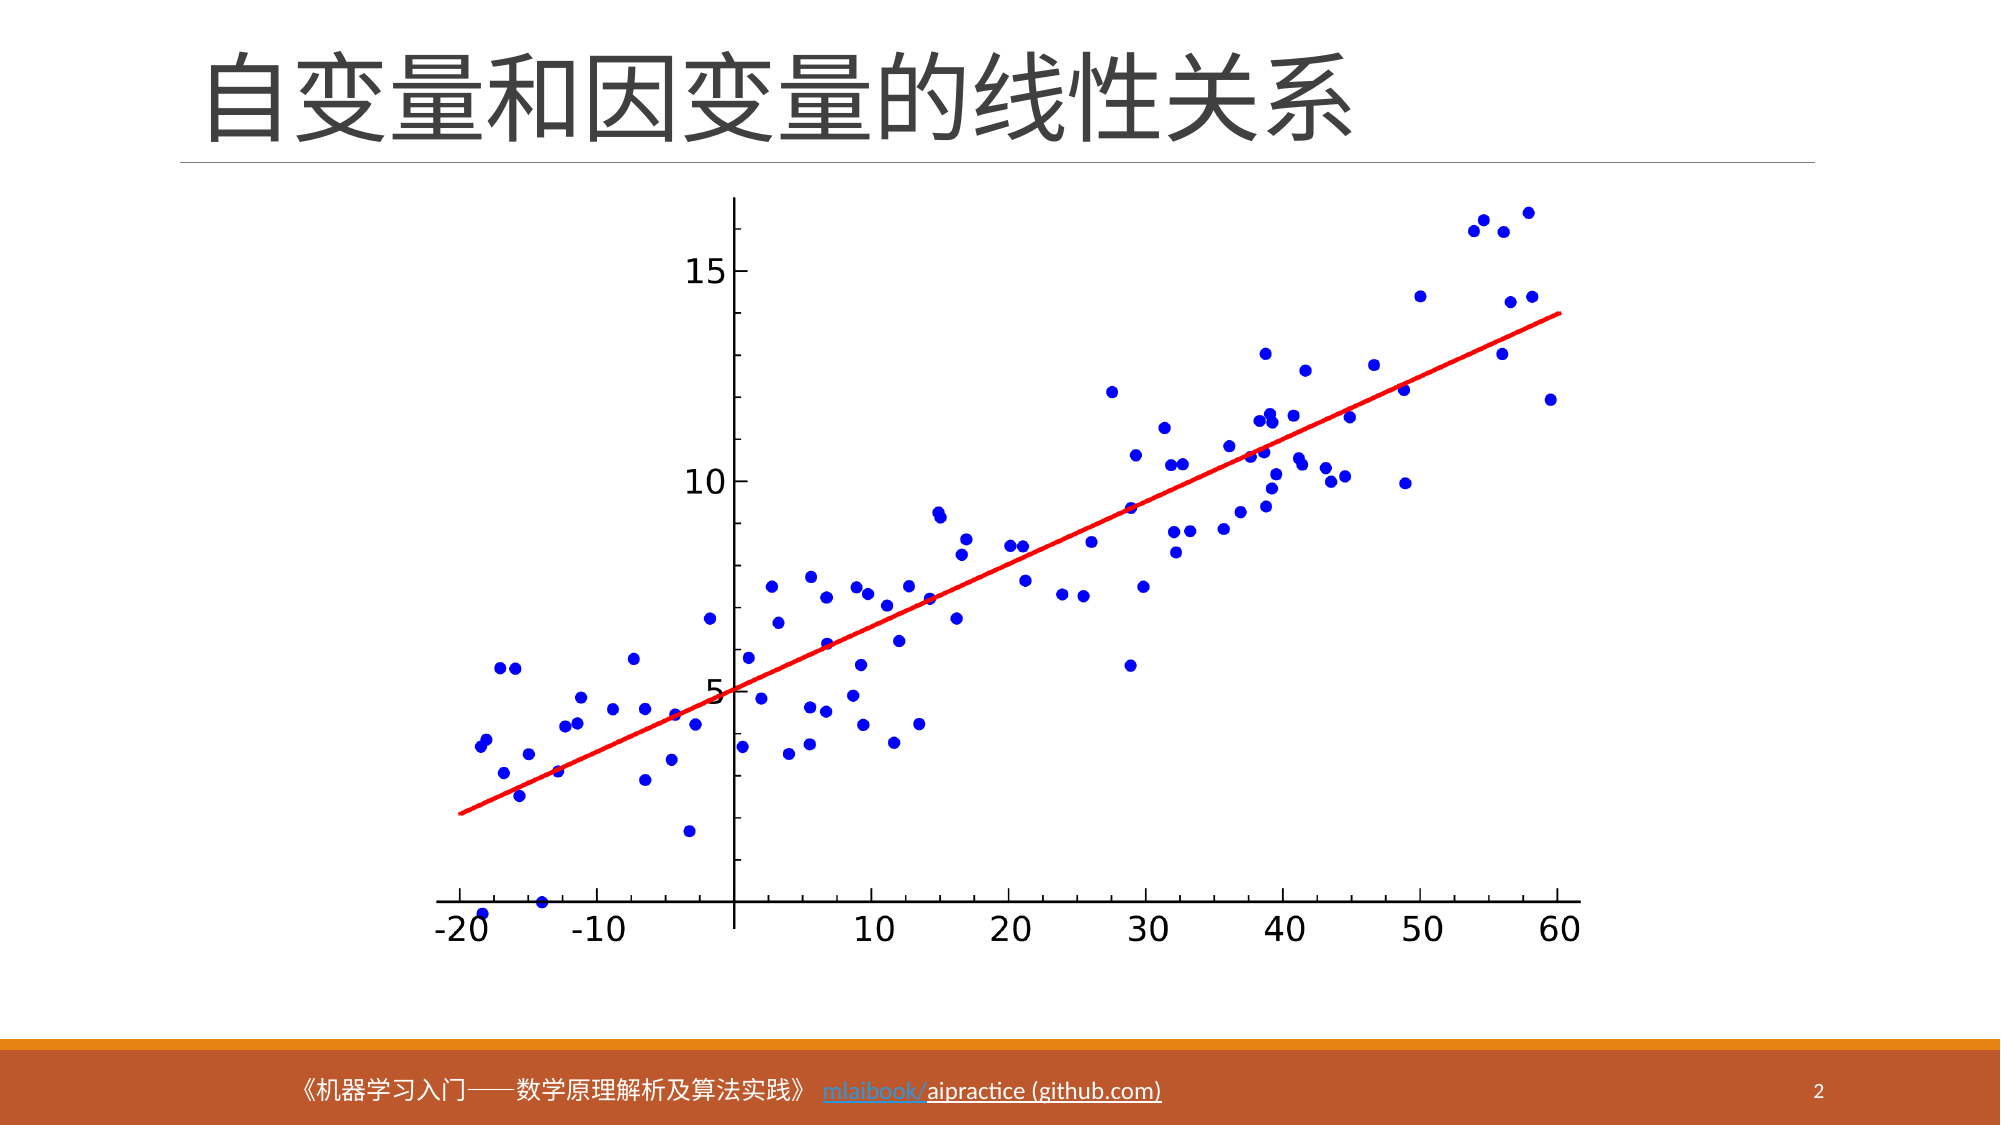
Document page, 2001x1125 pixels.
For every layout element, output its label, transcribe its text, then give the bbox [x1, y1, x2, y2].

title 自变量和因变量的线性关系 [180, 47, 1830, 162]
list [408, 174, 1601, 964]
slide_number 2 [1624, 1059, 1840, 1120]
